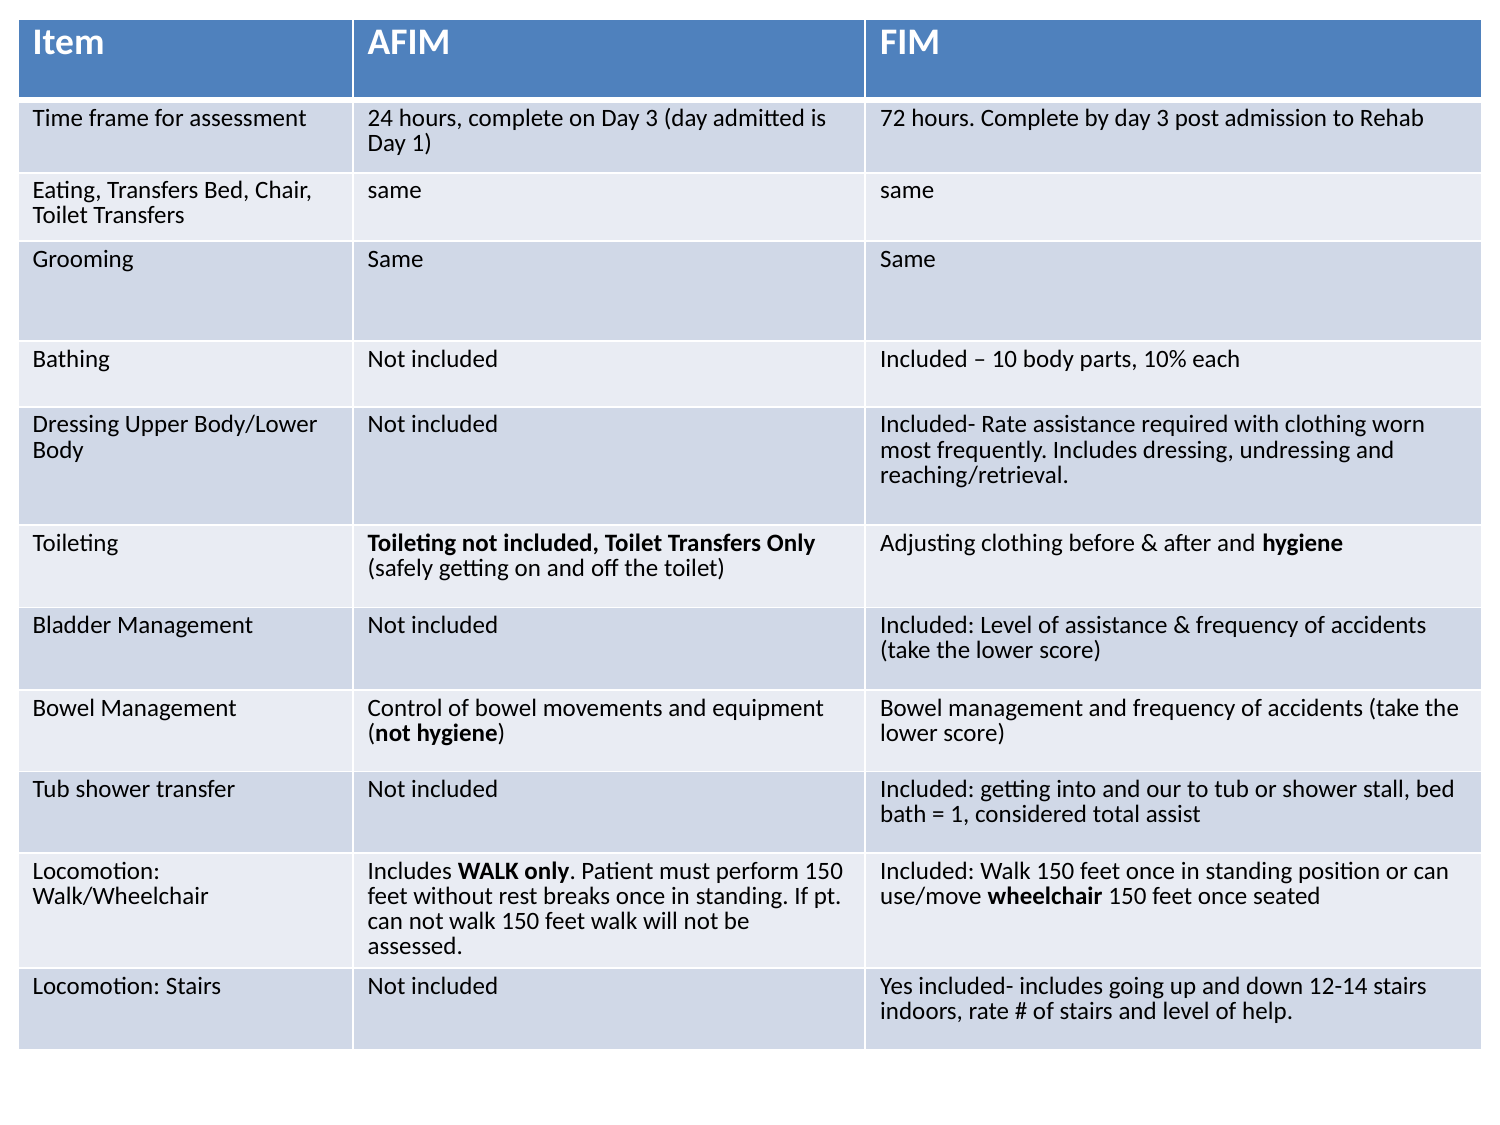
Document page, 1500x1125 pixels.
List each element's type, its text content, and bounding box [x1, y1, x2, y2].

table_cell Bowel Management [19, 691, 352, 771]
table_cell same [866, 174, 1481, 240]
table_cell Same [354, 242, 864, 340]
table_header Item [19, 20, 352, 97]
table_cell Included- Rate assistance required with clothing worn most frequently. Includes dressing, undressing and reaching/retrieval. [866, 408, 1481, 524]
table_cell Included: Level of assistance & frequency of accidents (take the lower score) [866, 608, 1481, 689]
table_cell Includes WALK only. Patient must perform 150 feet without rest breaks once in standing. If pt. can not walk 150 feet walk will not be assessed. [354, 854, 864, 967]
table_cell Adjusting clothing before & after and hygiene [866, 526, 1481, 607]
table_cell Grooming [19, 242, 352, 340]
table_cell Bathing [19, 342, 352, 406]
table_cell 24 hours, complete on Day 3 (day admitted is Day 1) [354, 103, 864, 172]
table_cell Included – 10 body parts, 10% each [866, 342, 1481, 406]
table_header FIM [866, 20, 1481, 97]
table_cell Toileting not included, Toilet Transfers Only (safely getting on and off the toilet) [354, 526, 864, 607]
table_cell 72 hours. Complete by day 3 post admission to Rehab [866, 103, 1481, 172]
table_cell Bladder Management [19, 608, 352, 689]
table_cell Not included [354, 772, 864, 852]
table_cell Control of bowel movements and equipment (not hygiene) [354, 691, 864, 771]
table_cell Not included [354, 608, 864, 689]
table_cell Yes included- includes going up and down 12-14 stairs indoors, rate # of stairs and level of help. [866, 969, 1481, 1049]
table_cell Included: Walk 150 feet once in standing position or can use/move wheelchair 150 feet once seated [866, 854, 1481, 967]
table_cell Bowel management and frequency of accidents (take the lower score) [866, 691, 1481, 771]
table_cell Tub shower transfer [19, 772, 352, 852]
table_cell Locomotion: Walk/Wheelchair [19, 854, 352, 967]
table_cell Dressing Upper Body/Lower Body [19, 408, 352, 524]
table_cell Time frame for assessment [19, 103, 352, 172]
table_cell Included: getting into and our to tub or shower stall, bed bath = 1, considered total assist [866, 772, 1481, 852]
table_header AFIM [354, 20, 864, 97]
table_cell same [354, 174, 864, 240]
table_cell Same [866, 242, 1481, 340]
table_cell Eating, Transfers Bed, Chair, Toilet Transfers [19, 174, 352, 240]
table_cell Toileting [19, 526, 352, 607]
table_cell Not included [354, 342, 864, 406]
table_cell Not included [354, 408, 864, 524]
table_cell Not included [354, 969, 864, 1049]
table_cell Locomotion: Stairs [19, 969, 352, 1049]
